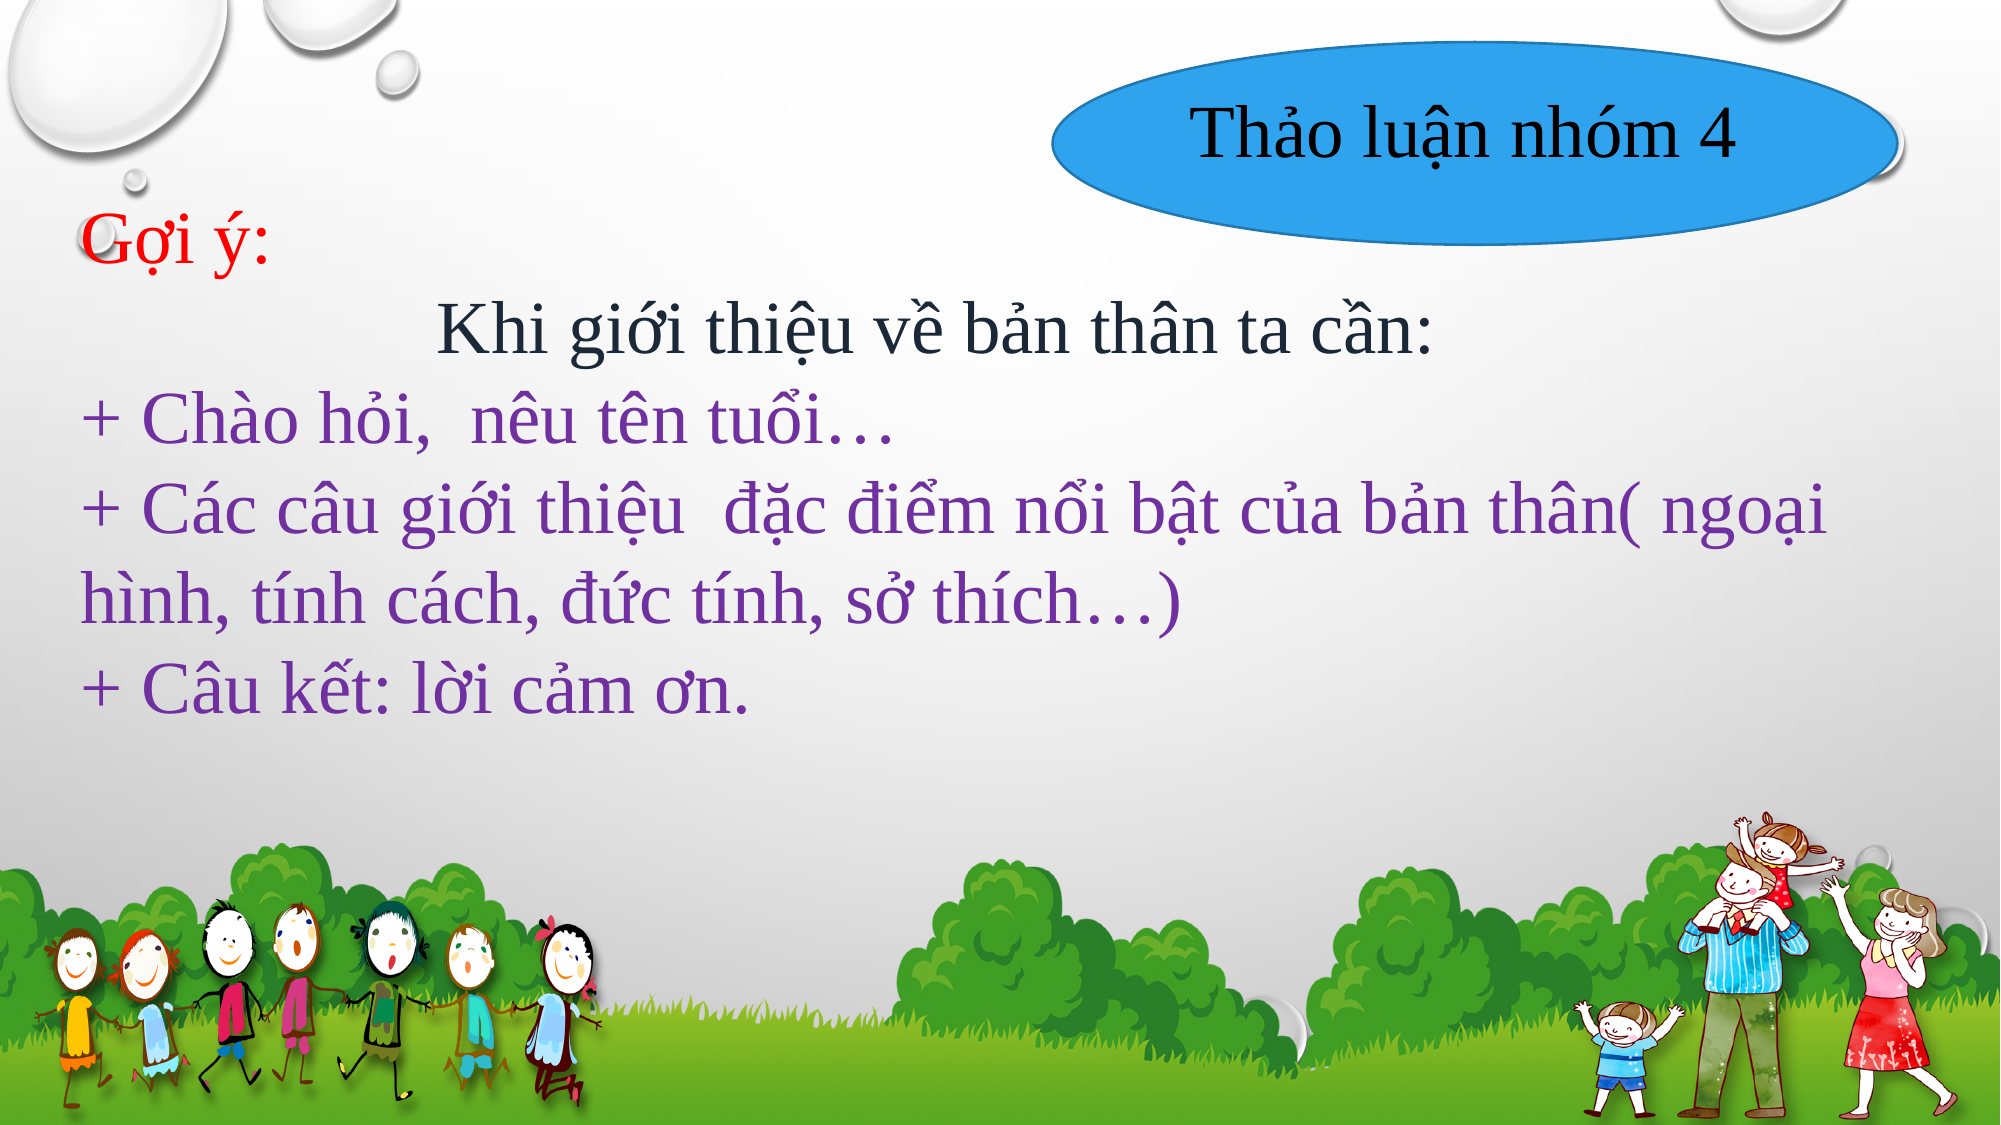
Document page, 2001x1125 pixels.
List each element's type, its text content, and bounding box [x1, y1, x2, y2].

picture [0, 0, 2000, 1125]
text_box Gợi ý: Khi giới thiệu về bản thân ta cần: + Chào hỏi, nêu tên tuổi… + Các câu giới thiệu đặc điểm nổi bật của bản thân( ngoại hình, tính cách, đức tính, sở thích…) + Câu kết: lời cảm ơn. [65, 181, 1977, 736]
text_box [1051, 40, 1899, 247]
text_box Thảo luận nhóm 4 [1174, 75, 1775, 180]
